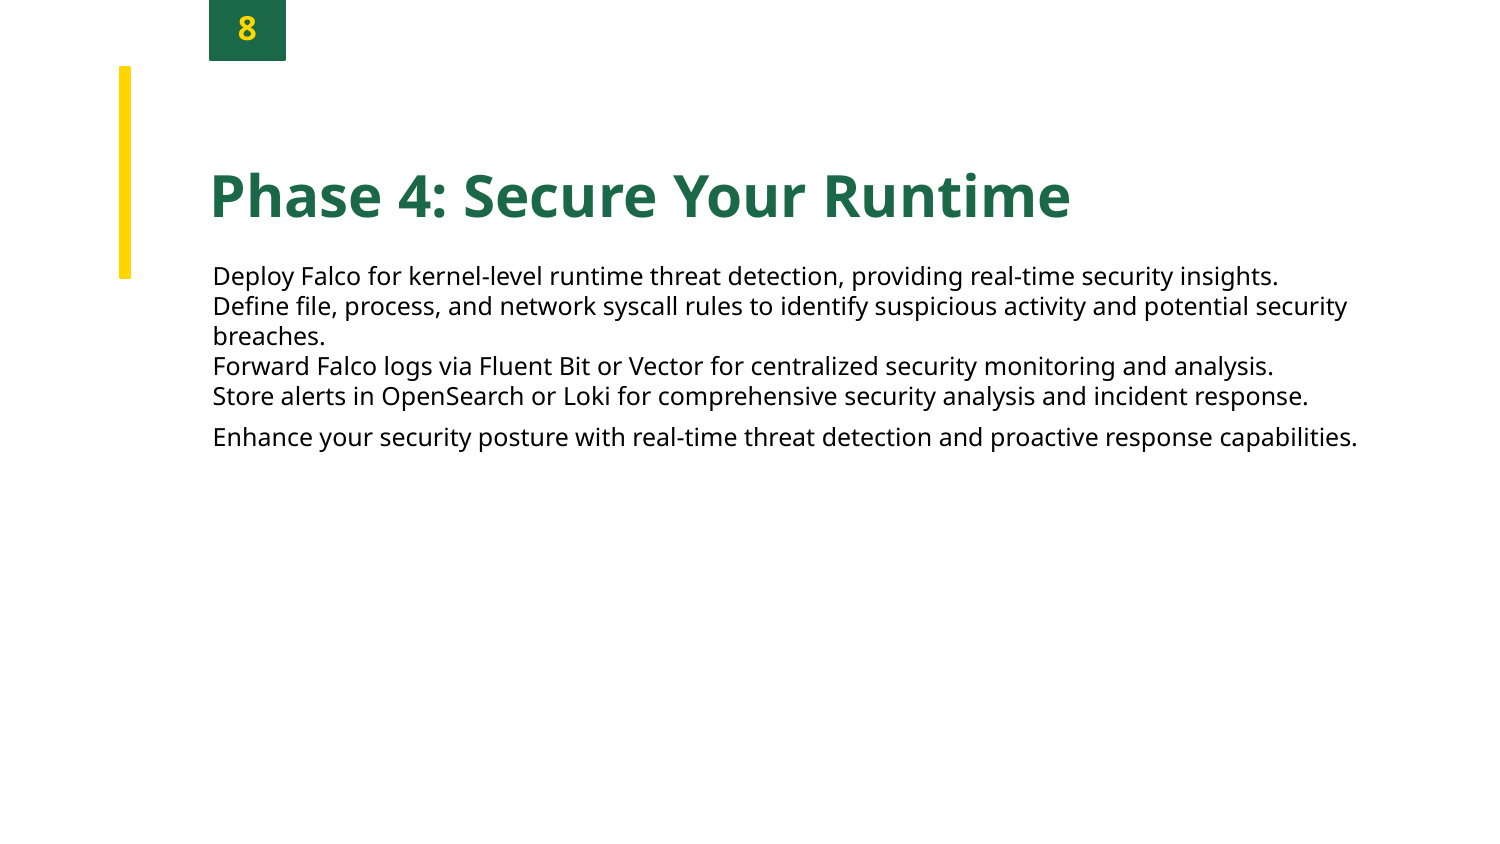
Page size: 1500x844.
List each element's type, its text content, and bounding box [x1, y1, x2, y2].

text_box Deploy Falco for kernel-level runtime threat detection, providing real-time security insights. Define file, process, and network syscall rules to identify suspicious activity and potential security breaches. Forward Falco logs via Fluent Bit or Vector for centralized security monitoring and analysis. Store alerts in OpenSearch or Loki for comprehensive security analysis and incident response. Enhance your security posture with real-time threat detection and proactive response capabilities. [197, 253, 1398, 802]
text_box 8 [209, 0, 285, 60]
text_box [119, 67, 131, 279]
text_box Phase 4: Secure Your Runtime [194, 151, 1395, 237]
